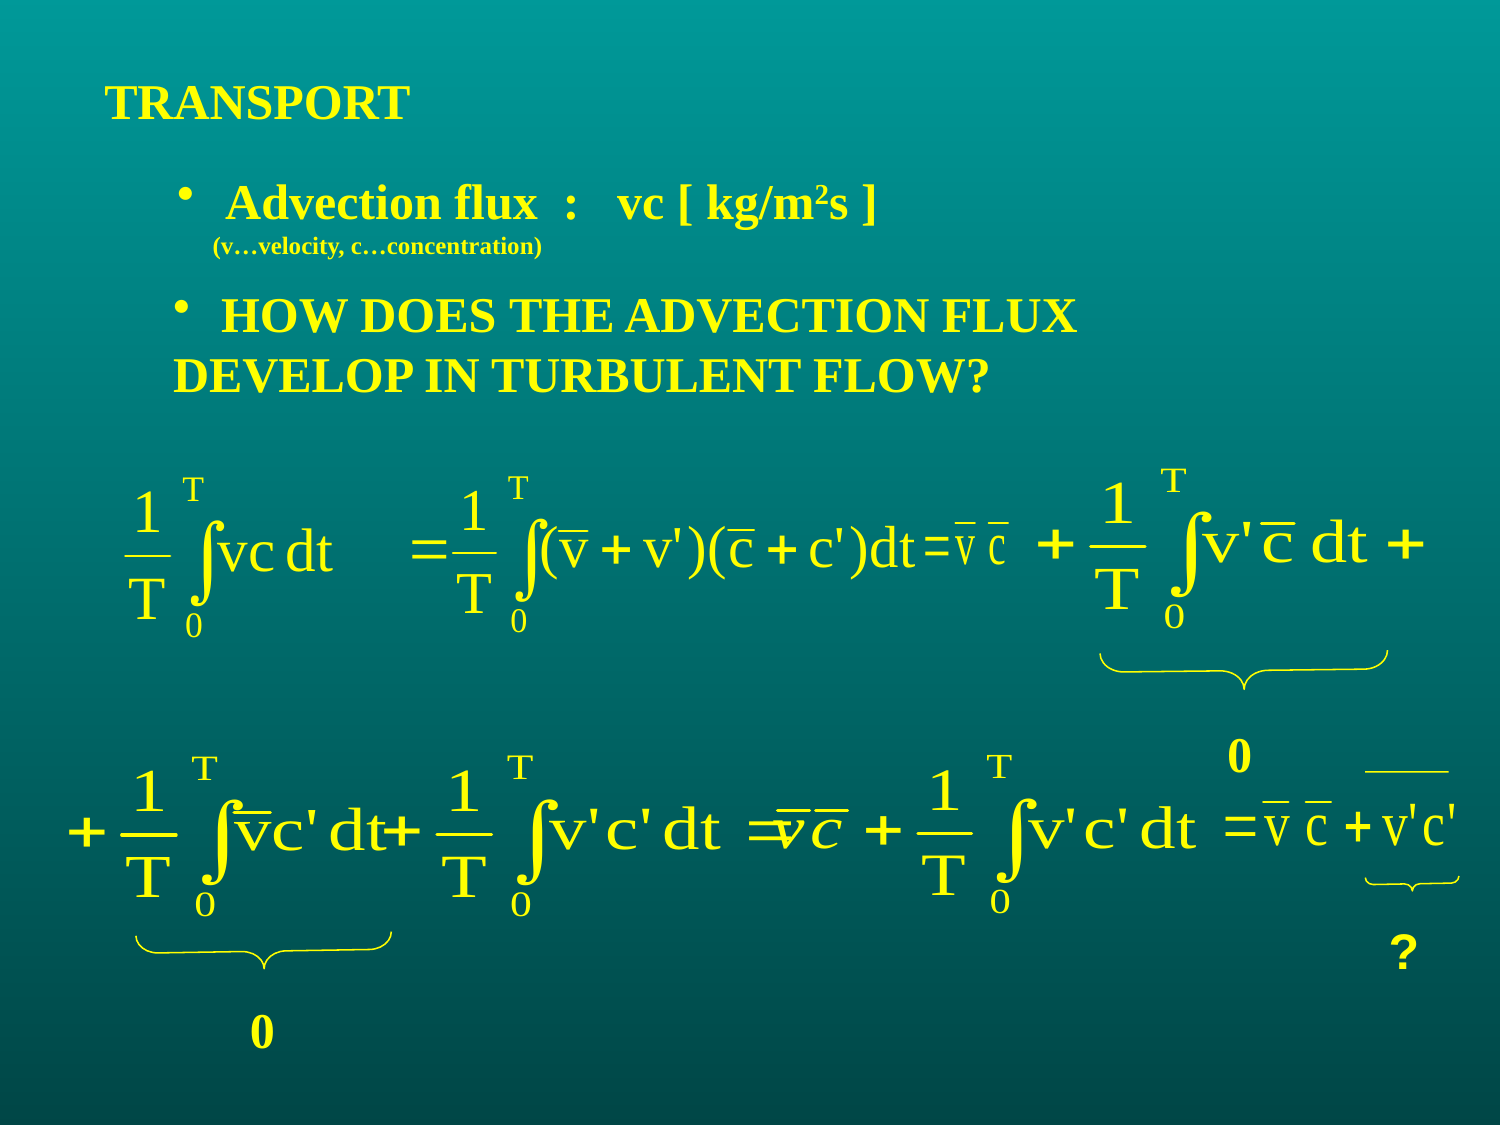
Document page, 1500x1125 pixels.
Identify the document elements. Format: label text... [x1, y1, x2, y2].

text_box HOW DOES THE ADVECTION FLUX DEVELOP IN TURBULENT FLOW? [158, 274, 1105, 410]
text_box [369, 737, 791, 929]
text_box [54, 737, 369, 929]
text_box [1023, 449, 1438, 641]
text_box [397, 458, 925, 644]
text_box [130, 934, 397, 1066]
text_box TRANSPORT [89, 62, 426, 138]
text_box Advection flux : vc [ kg/m2s ] (v…velocity, c…concentration) [162, 162, 894, 268]
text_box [925, 509, 1016, 573]
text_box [1099, 651, 1388, 791]
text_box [1212, 771, 1463, 854]
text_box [115, 458, 343, 651]
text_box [762, 737, 1207, 926]
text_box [1365, 876, 1500, 988]
